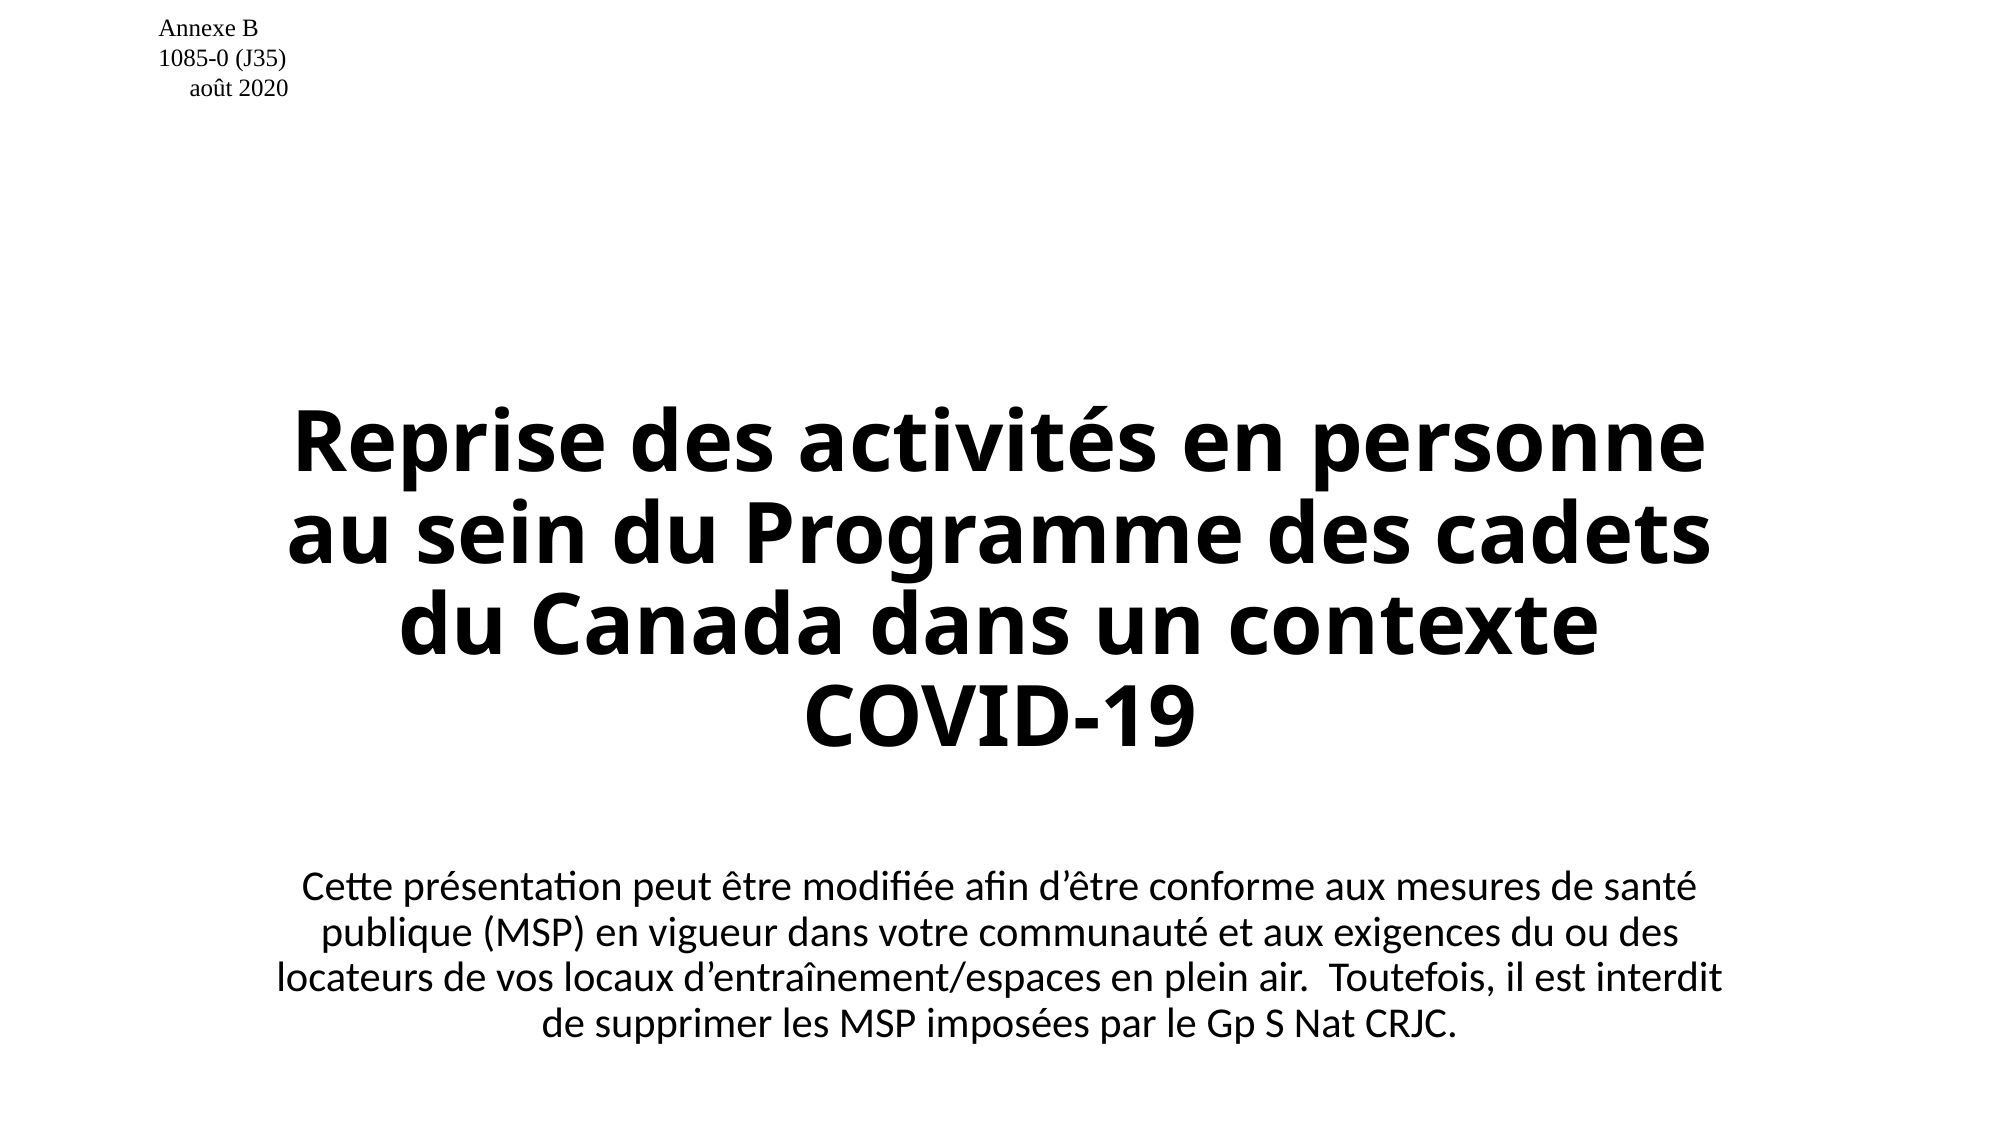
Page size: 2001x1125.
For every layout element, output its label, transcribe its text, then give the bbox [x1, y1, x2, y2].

subtitle Cette présentation peut être modifiée afin d’être conforme aux mesures de santé publique (MSP) en vigueur dans votre communauté et aux exigences du ou des locateurs de vos locaux d’entraînement/espaces en plein air. Toutefois, il est interdit de supprimer les MSP imposées par le Gp S Nat CRJC. [249, 787, 1750, 1060]
text_box Annexe B 1085-0 (J35) août 2020 [143, 4, 496, 109]
title Reprise des activités en personne au sein du Programme des cadets du Canada dans un contexte COVID-19 [249, 380, 1750, 773]
